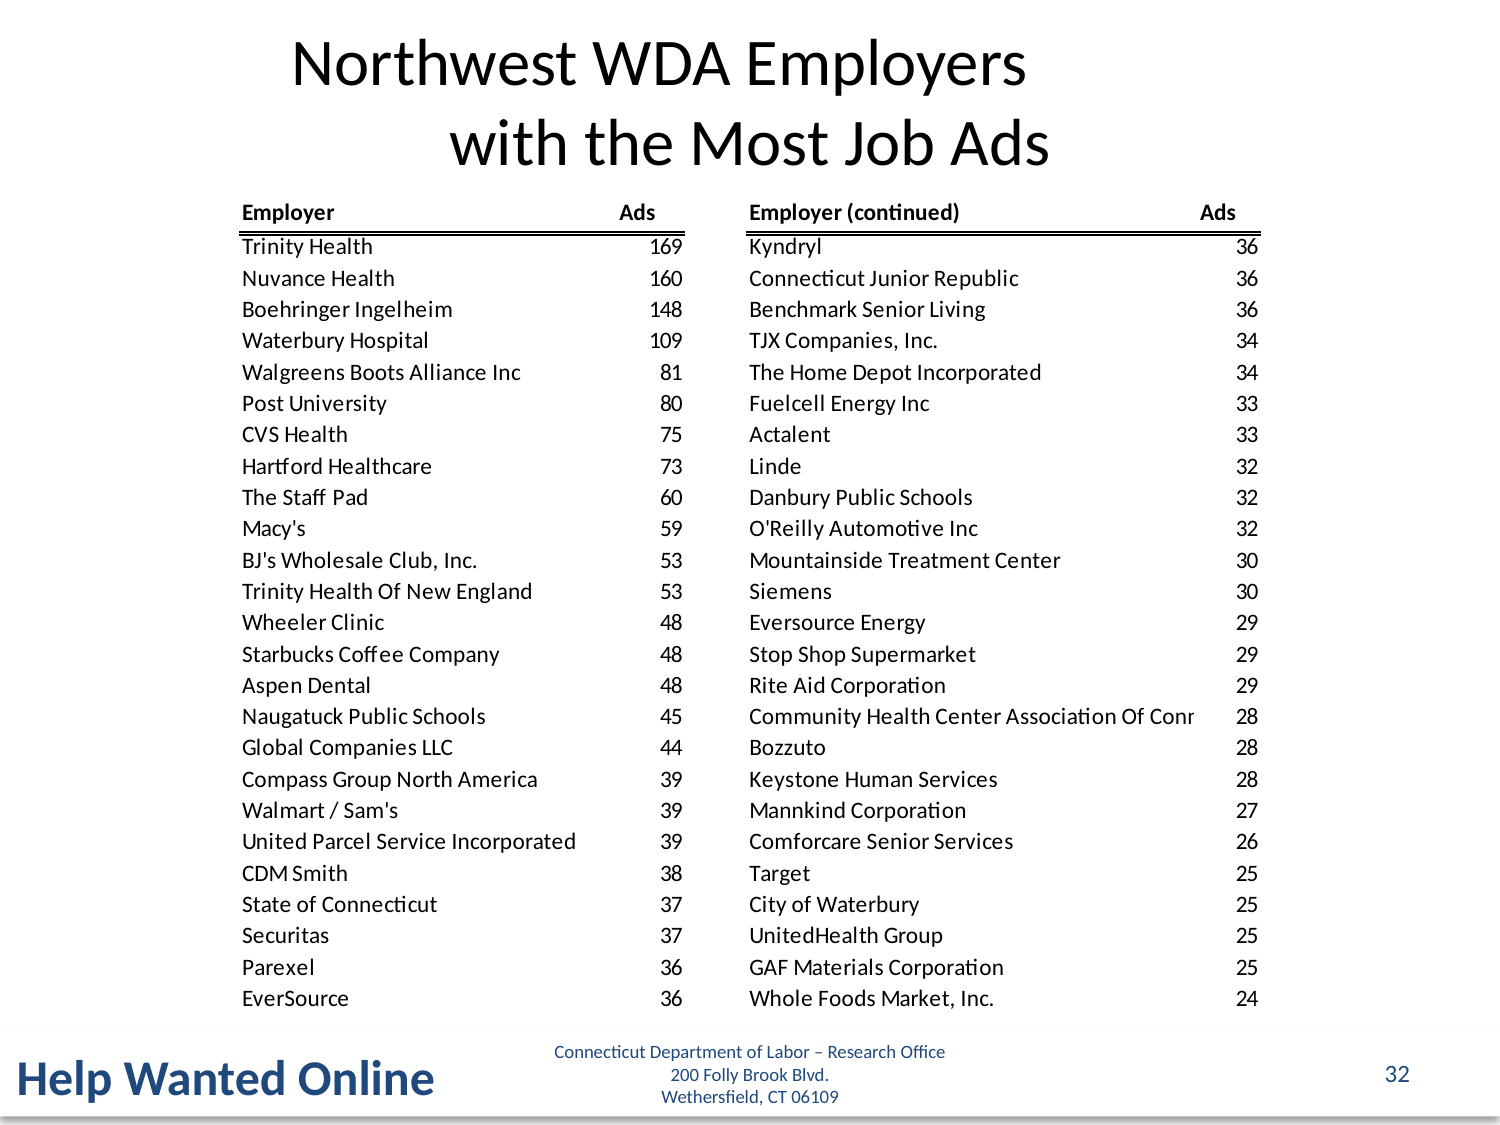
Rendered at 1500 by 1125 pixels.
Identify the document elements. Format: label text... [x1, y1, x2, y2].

slide_number 32 [1074, 1042, 1425, 1103]
text_box Northwest WDA Employers with the Most Job Ads [178, 0, 1322, 198]
picture [237, 199, 1263, 1019]
text_box [212, 174, 750, 832]
text_box Help Wanted Online [1, 1037, 690, 1113]
text_box Connecticut Department of Labor – Research Office 200 Folly Brook Blvd. Wethersfield, CT 06109 [0, 1029, 1500, 1119]
